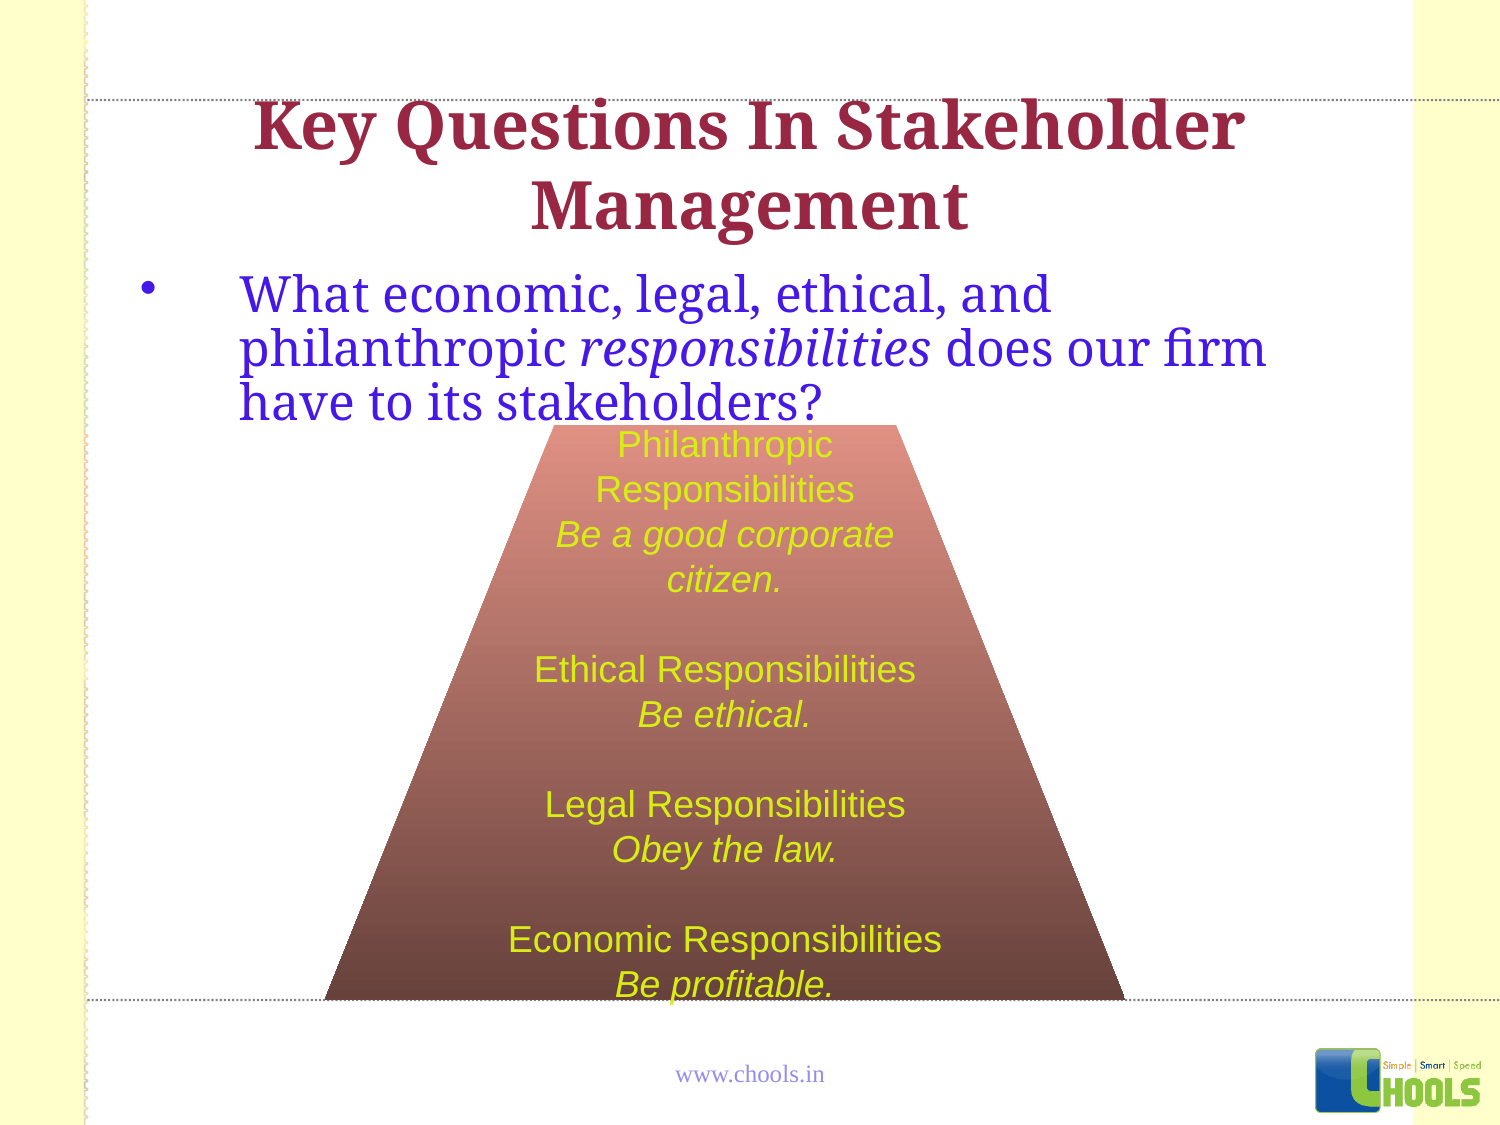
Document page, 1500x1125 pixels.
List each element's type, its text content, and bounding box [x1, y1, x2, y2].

picture [1299, 1037, 1495, 1125]
footer www.chools.in [496, 1042, 1004, 1103]
title Key Questions In Stakeholder Management [111, 111, 1388, 213]
text_box Philanthropic Responsibilities Be a good corporate citizen. Ethical Responsibilities Be ethical. Legal Responsibilities Obey the law. Economic Responsibilities Be profitable. [324, 424, 1126, 1000]
list What economic, legal, ethical, and philanthropic responsibilities does our firm have to its stakeholders? [124, 261, 1388, 388]
